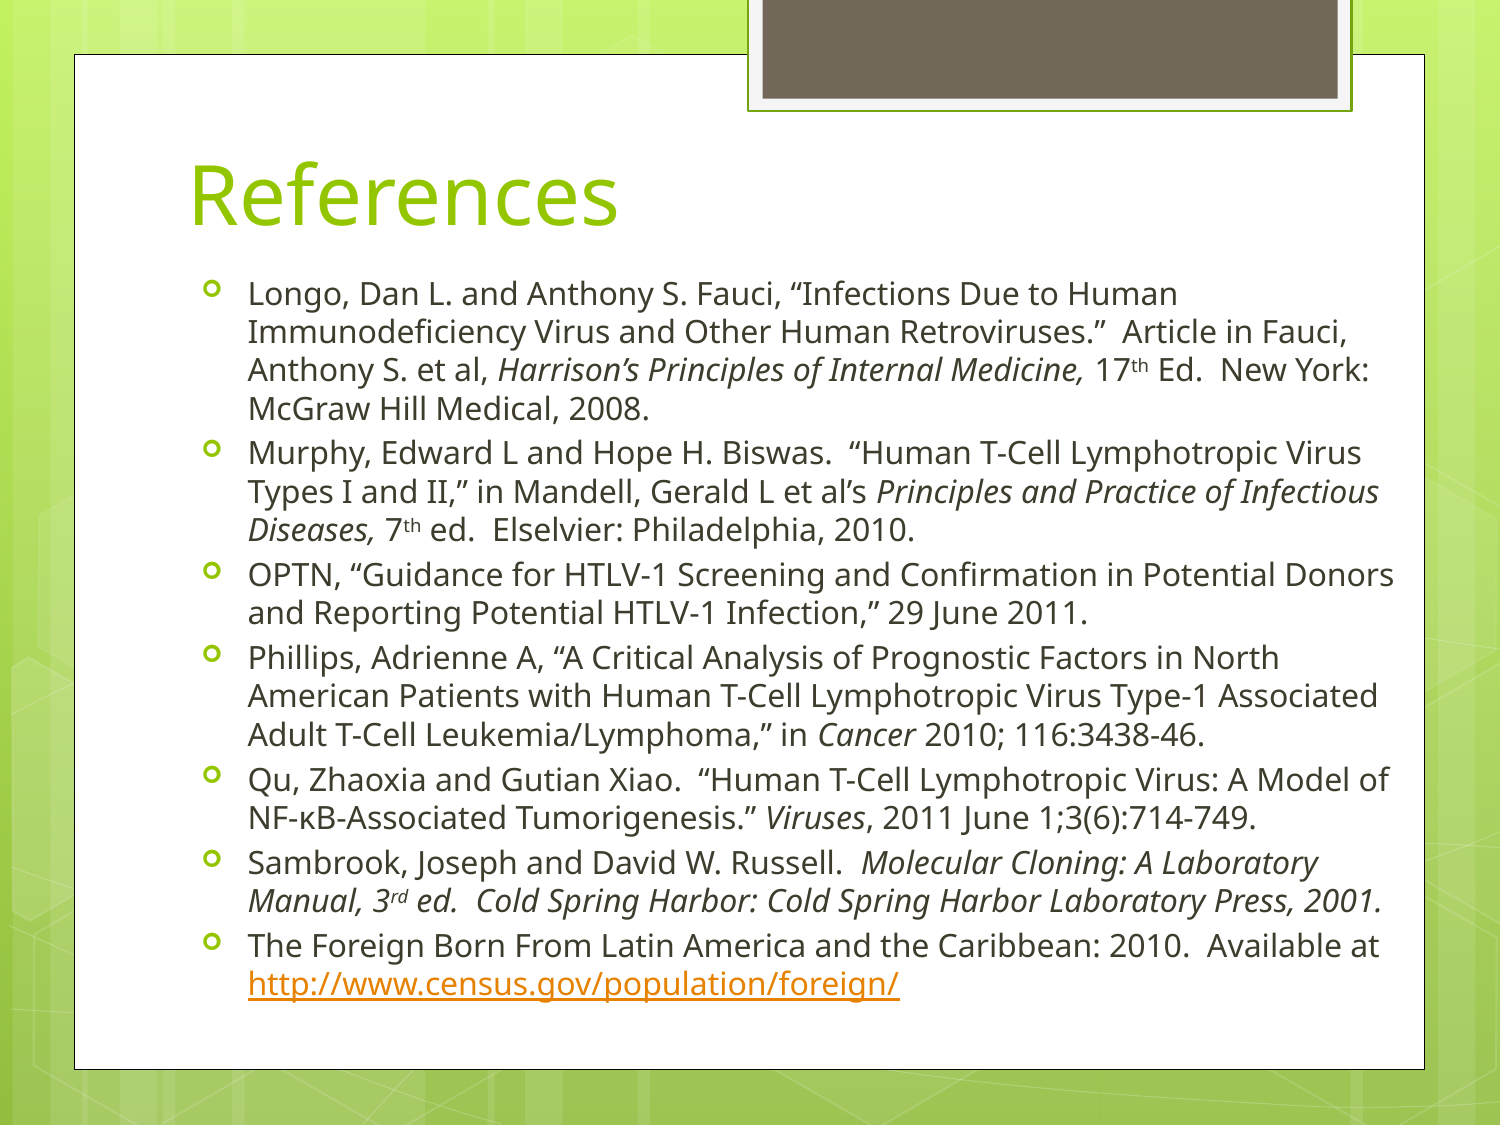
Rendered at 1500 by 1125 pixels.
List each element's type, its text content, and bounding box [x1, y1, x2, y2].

title References [172, 62, 1326, 250]
list Longo, Dan L. and Anthony S. Fauci, “Infections Due to Human Immunodeficiency Virus and Other Human Retroviruses.” Article in Fauci, Anthony S. et al, Harrison’s Principles of Internal Medicine, 17th Ed. New York: McGraw Hill Medical, 2008. Murphy, Edward L and Hope H. Biswas. “Human T-Cell Lymphotropic Virus Types I and II,” in Mandell, Gerald L et al’s Principles and Practice of Infectious Diseases, 7th ed. Elselvier: Philadelphia, 2010. OPTN, “Guidance for HTLV-1 Screening and Confirmation in Potential Donors and Reporting Potential HTLV-1 Infection,” 29 June 2011. Phillips, Adrienne A, “A Critical Analysis of Prognostic Factors in North American Patients with Human T-Cell Lymphotropic Virus Type-1 Associated Adult T-Cell Leukemia/Lymphoma,” in Cancer 2010; 116:3438-46. Qu, Zhaoxia and Gutian Xiao. “Human T-Cell Lymphotropic Virus: A Model of NF-κB-Associated Tumorigenesis.” Viruses, 2011 June 1;3(6):714-749. Sambrook, Joseph and David W. Russell. Molecular Cloning: A Laboratory Manual, 3rd ed. Cold Spring Harbor: Cold Spring Harbor Laboratory Press, 2001. The Foreign Born From Latin America and the Caribbean: 2010. Available at http://www.census.gov/population/foreign/ [174, 265, 1413, 1088]
